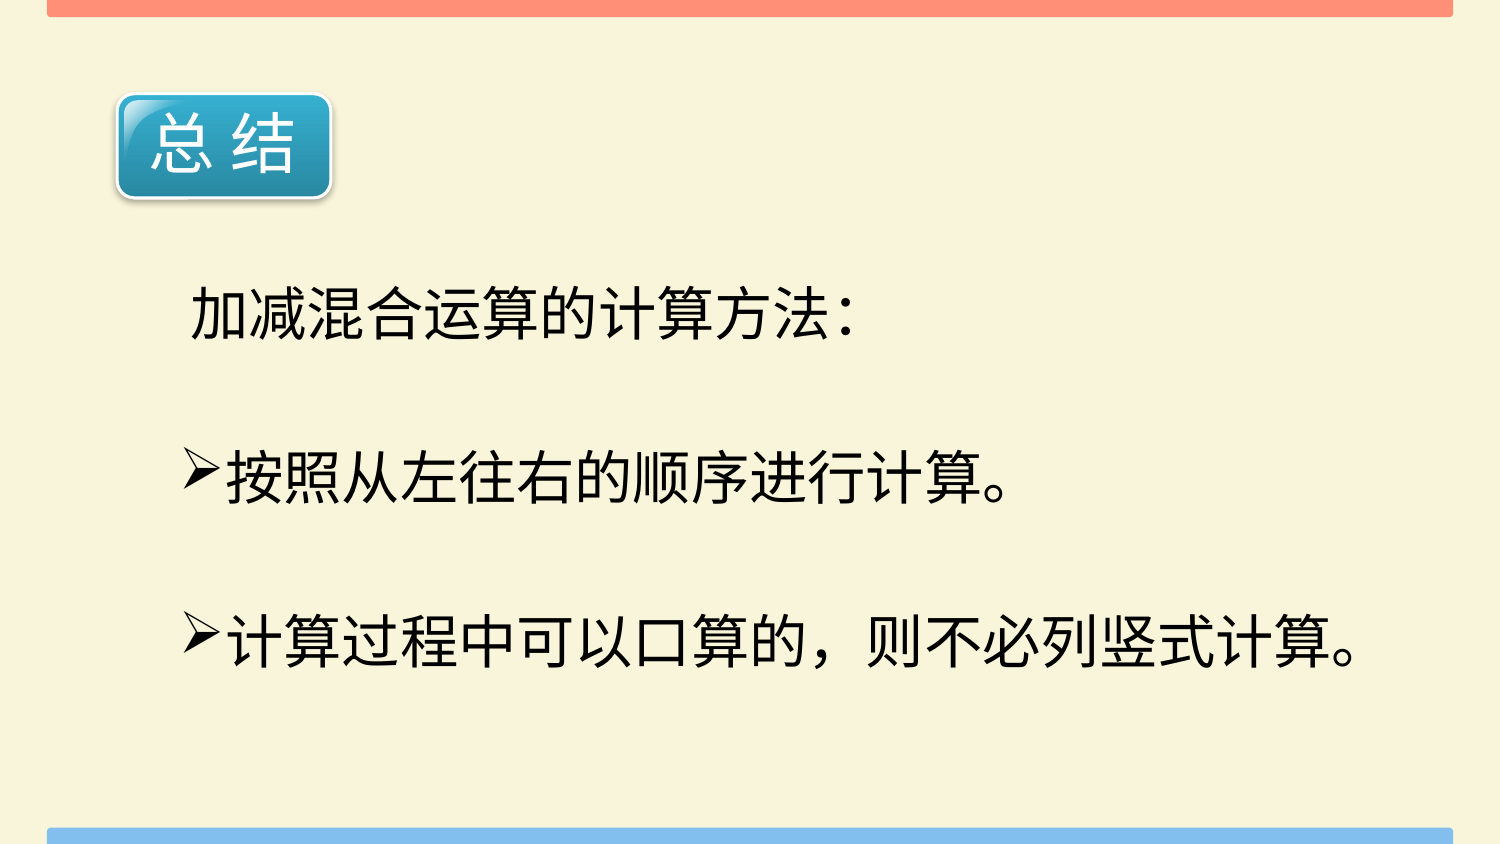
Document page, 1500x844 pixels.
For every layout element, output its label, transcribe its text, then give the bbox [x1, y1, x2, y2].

text_box 加减混合运算的计算方法： [175, 269, 879, 355]
text_box 计算过程中可以口算的，则不必列竖式计算。 [164, 597, 1407, 683]
text_box 总 结 [133, 94, 313, 190]
picture [0, 0, 1500, 844]
text_box 按照从左往右的顺序进行计算。 [164, 433, 1043, 519]
text_box [116, 92, 332, 199]
